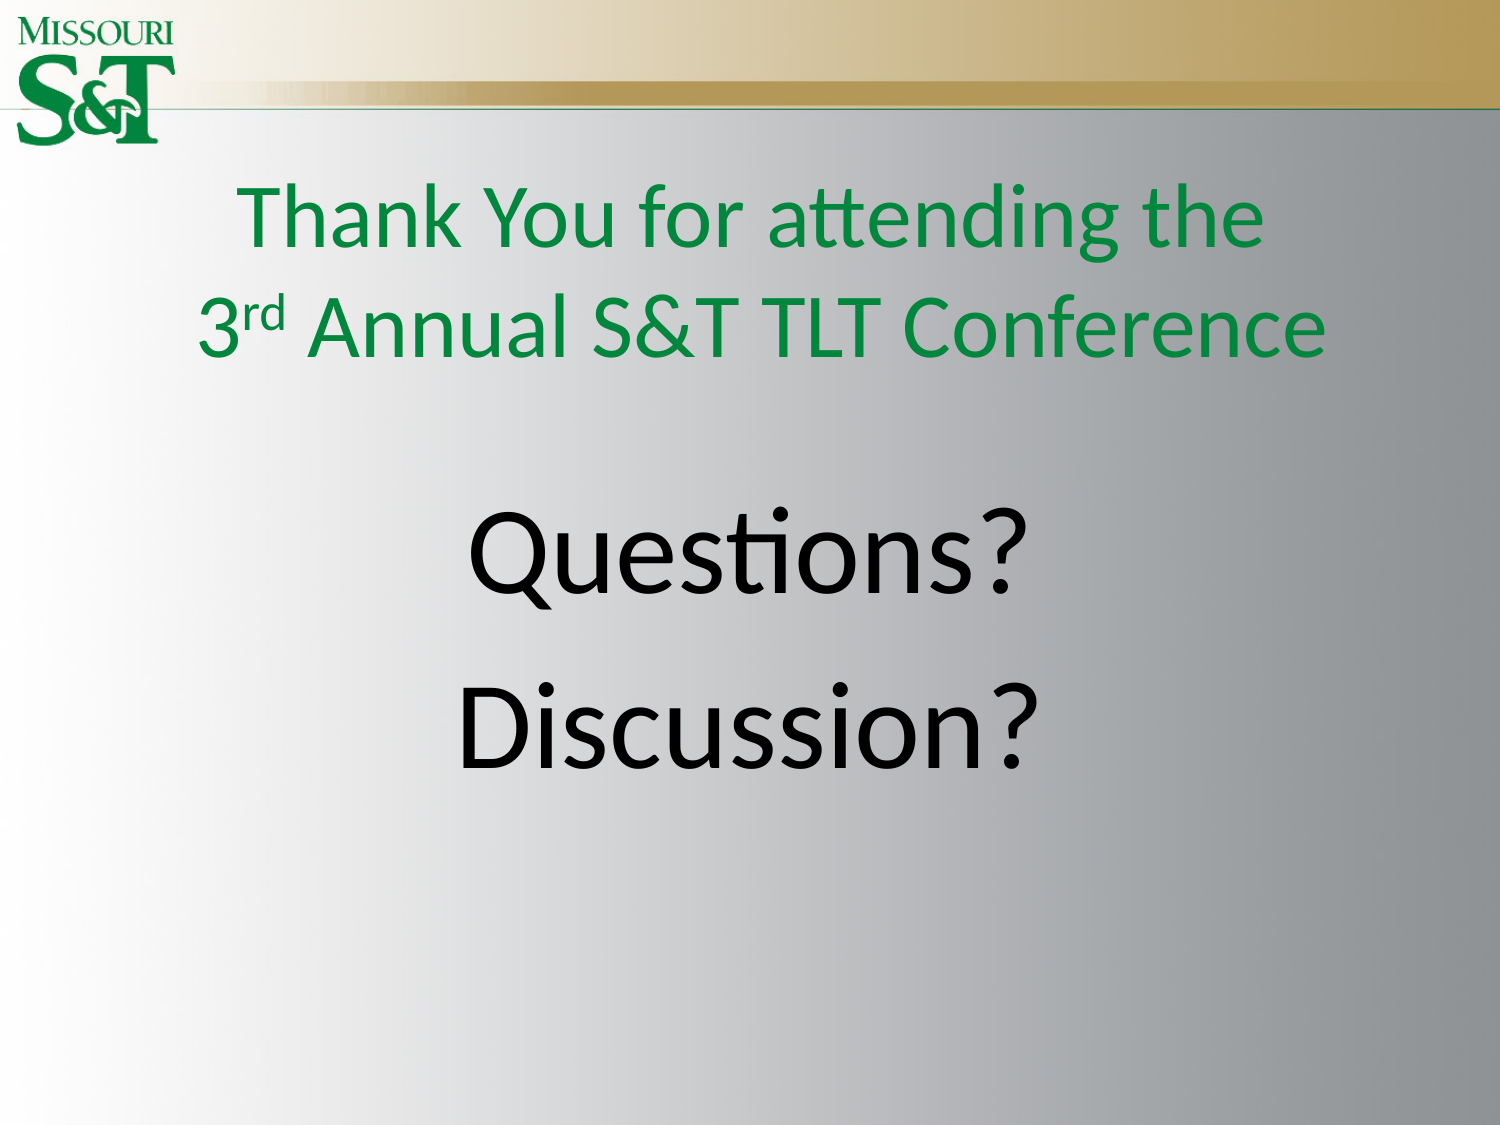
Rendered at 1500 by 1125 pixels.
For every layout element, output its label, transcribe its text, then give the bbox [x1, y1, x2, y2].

picture [0, 0, 1500, 1125]
list Questions? Discussion? [75, 262, 1425, 1005]
title Thank You for attending the 3rd Annual S&T TLT Conference [75, 107, 1450, 425]
